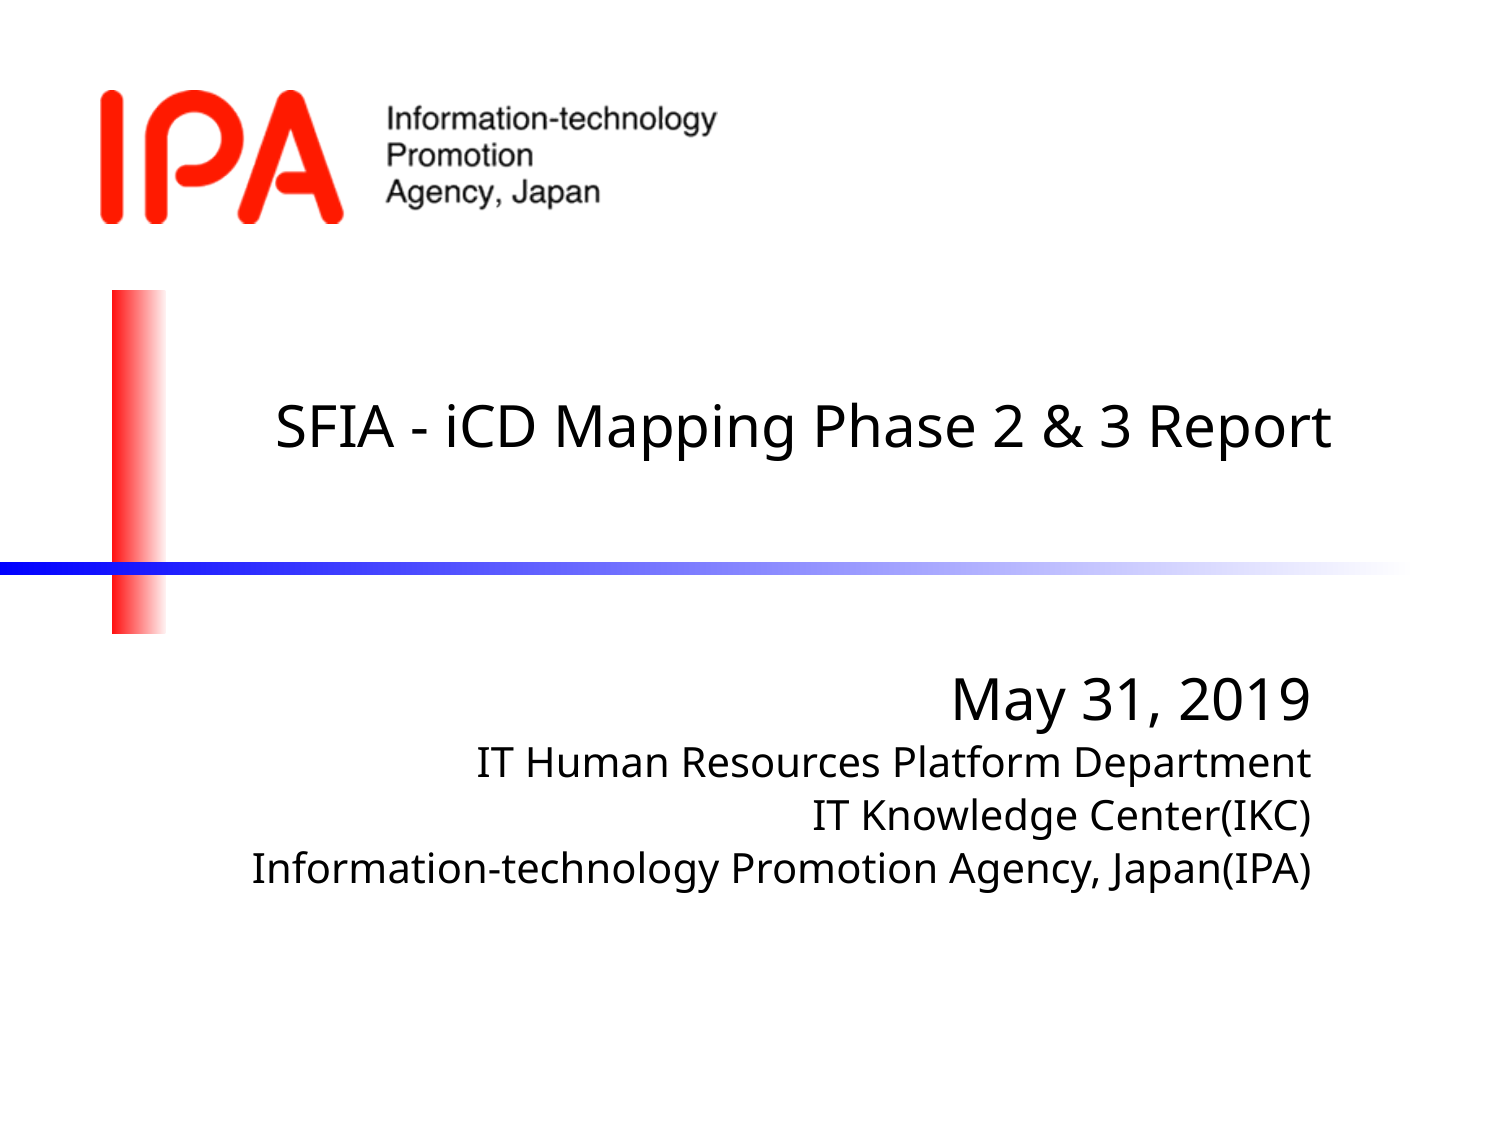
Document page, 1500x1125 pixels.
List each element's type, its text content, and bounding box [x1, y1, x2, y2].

title SFIA - iCD Mapping Phase 2 & 3 Report [260, 369, 1432, 488]
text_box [529, 562, 533, 574]
subtitle May 31, 2019 IT Human Resources Platform Department IT Knowledge Center(IKC) Information-technology Promotion Agency, Japan(IPA) [156, 637, 1327, 925]
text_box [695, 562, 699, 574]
text_box [777, 562, 782, 574]
picture [100, 90, 718, 224]
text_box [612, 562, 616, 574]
